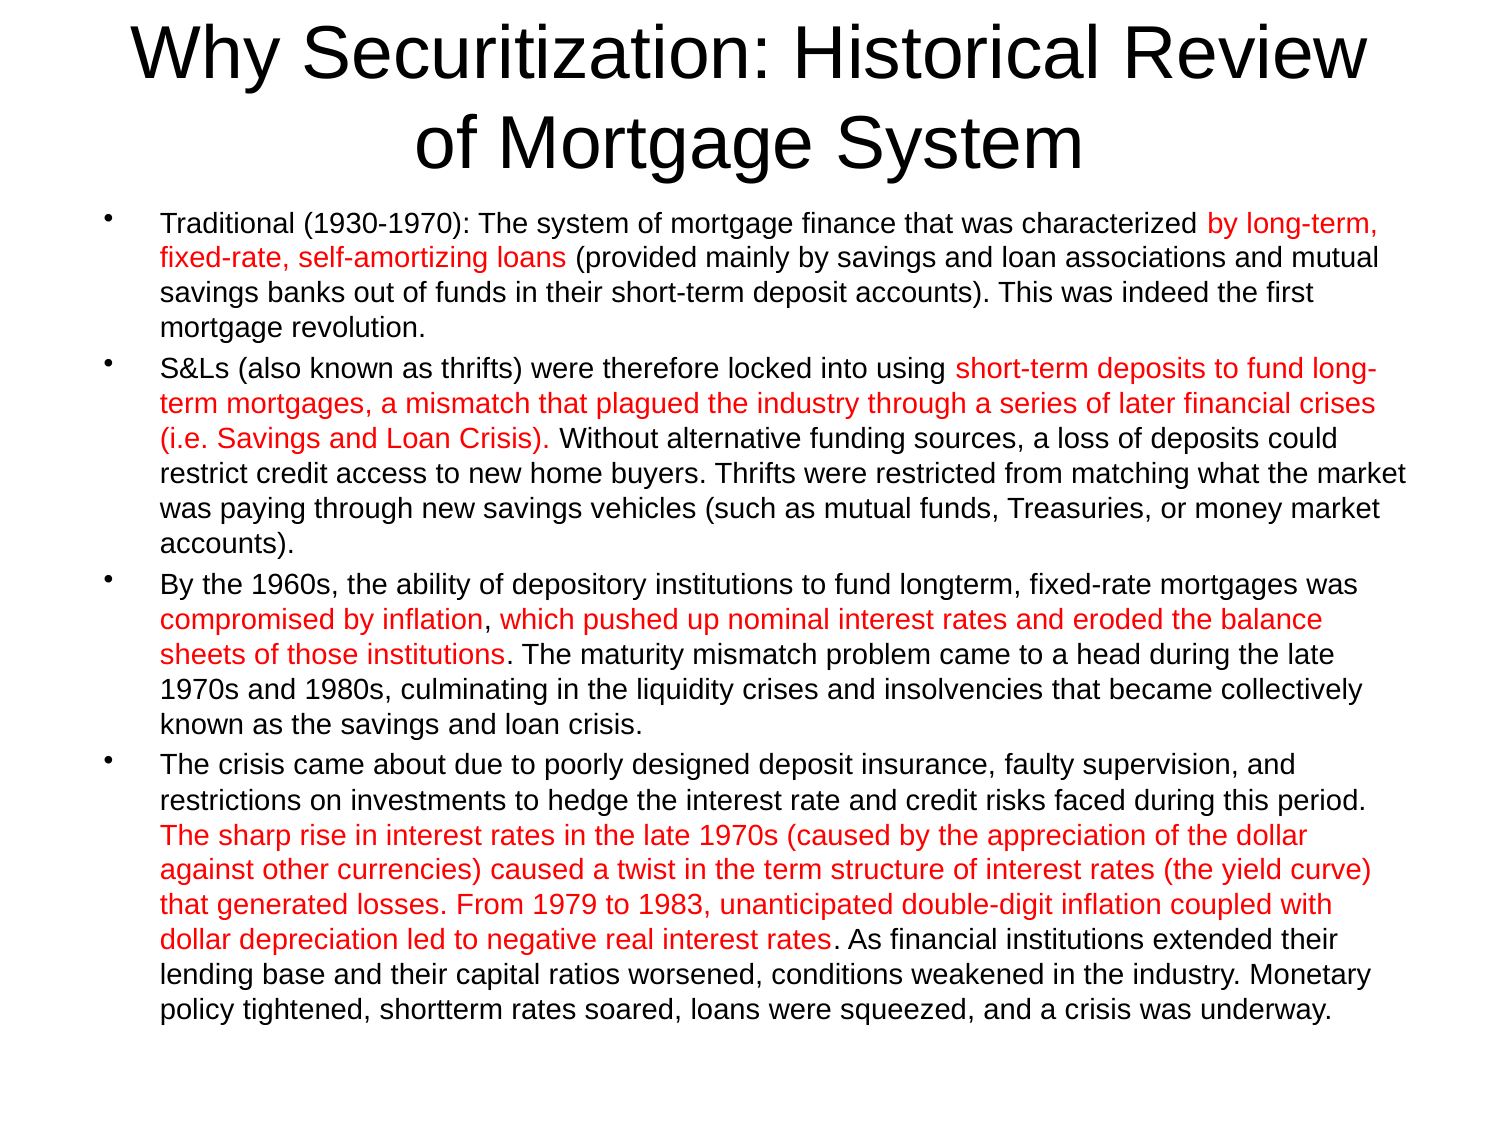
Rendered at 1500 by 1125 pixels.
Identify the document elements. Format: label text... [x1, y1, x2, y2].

title Why Securitization: Historical Review of Mortgage System [112, 24, 1388, 163]
list Traditional (1930-1970): The system of mortgage finance that was characterized by long-term, fixed-rate, self-amortizing loans (provided mainly by savings and loan associations and mutual savings banks out of funds in their short-term deposit accounts). This was indeed the first mortgage revolution. S&Ls (also known as thrifts) were therefore locked into using short-term deposits to fund long-term mortgages, a mismatch that plagued the industry through a series of later financial crises (i.e. Savings and Loan Crisis). Without alternative funding sources, a loss of deposits could restrict credit access to new home buyers. Thrifts were restricted from matching what the market was paying through new savings vehicles (such as mutual funds, Treasuries, or money market accounts). By the 1960s, the ability of depository institutions to fund longterm, fixed-rate mortgages was compromised by inflation, which pushed up nominal interest rates and eroded the balance sheets of those institutions. The maturity mismatch problem came to a head during the late 1970s and 1980s, culminating in the liquidity crises and insolvencies that became collectively known as the savings and loan crisis. The crisis came about due to poorly designed deposit insurance, faulty supervision, and restrictions on investments to hedge the interest rate and credit risks faced during this period. The sharp rise in interest rates in the late 1970s (caused by the appreciation of the dollar against other currencies) caused a twist in the term structure of interest rates (the yield curve) that generated losses. From 1979 to 1983, unanticipated double-digit inflation coupled with dollar depreciation led to negative real interest rates. As financial institutions extended their lending base and their capital ratios worsened, conditions weakened in the industry. Monetary policy tightened, shortterm rates soared, loans were squeezed, and a crisis was underway. [88, 196, 1424, 1035]
